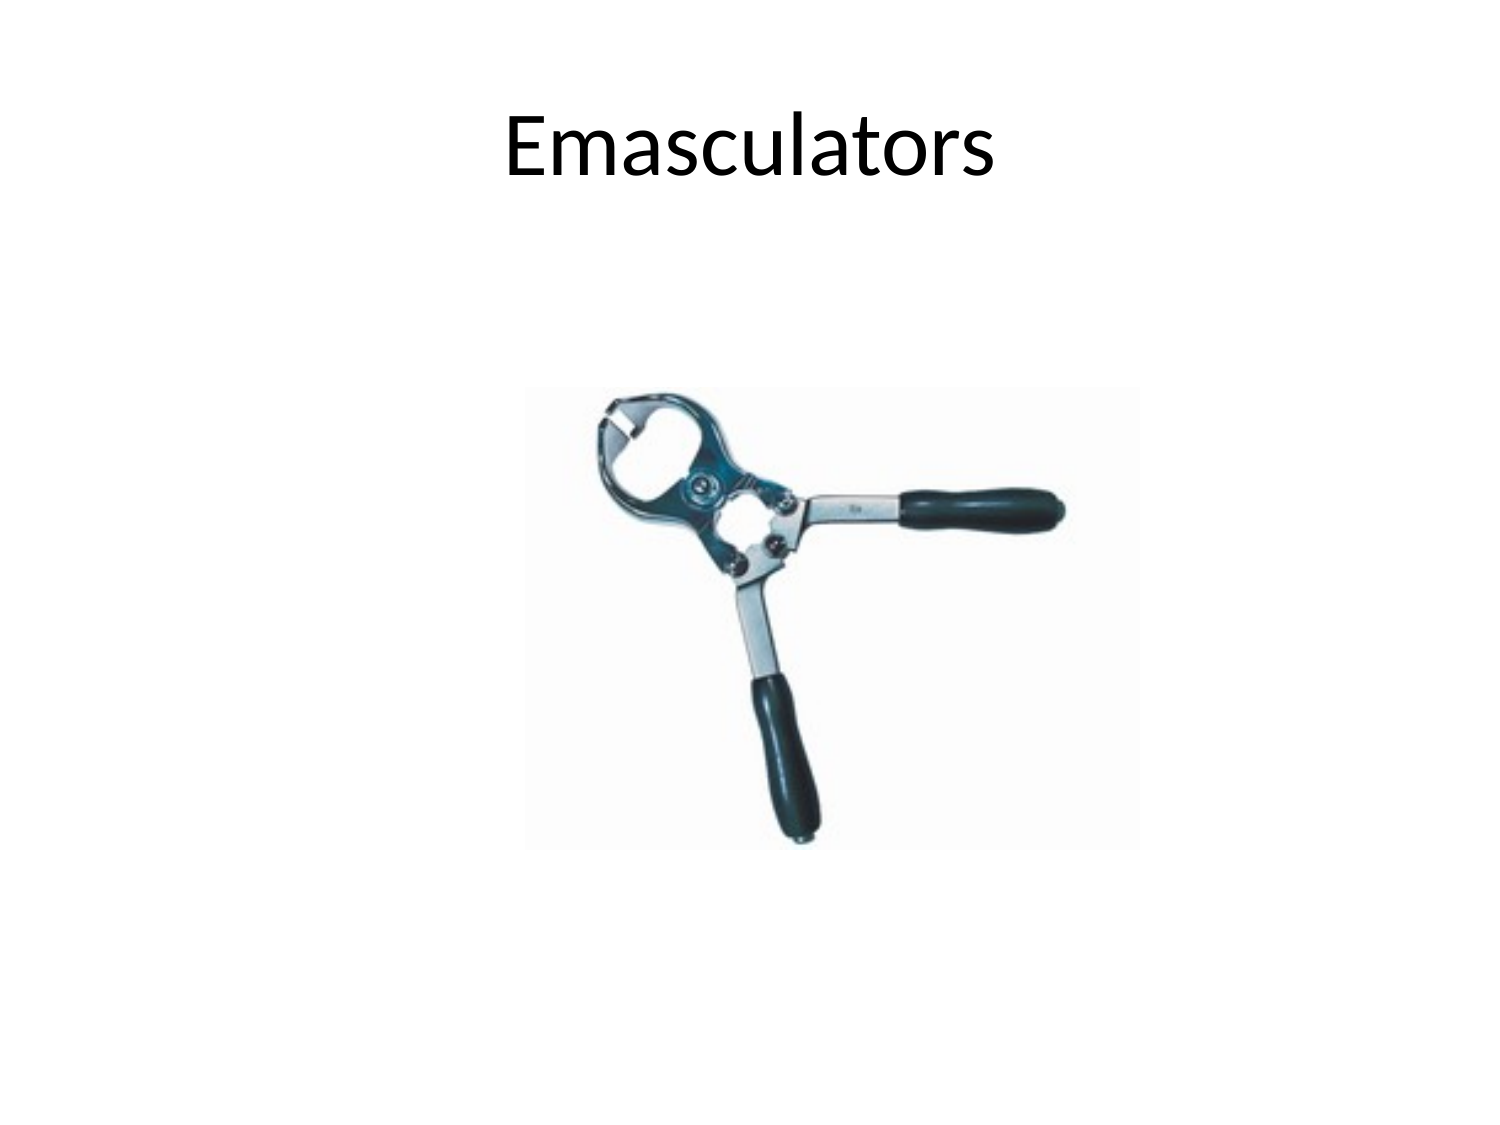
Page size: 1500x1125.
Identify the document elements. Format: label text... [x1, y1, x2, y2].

title Emasculators [75, 45, 1425, 233]
picture [524, 387, 1141, 851]
